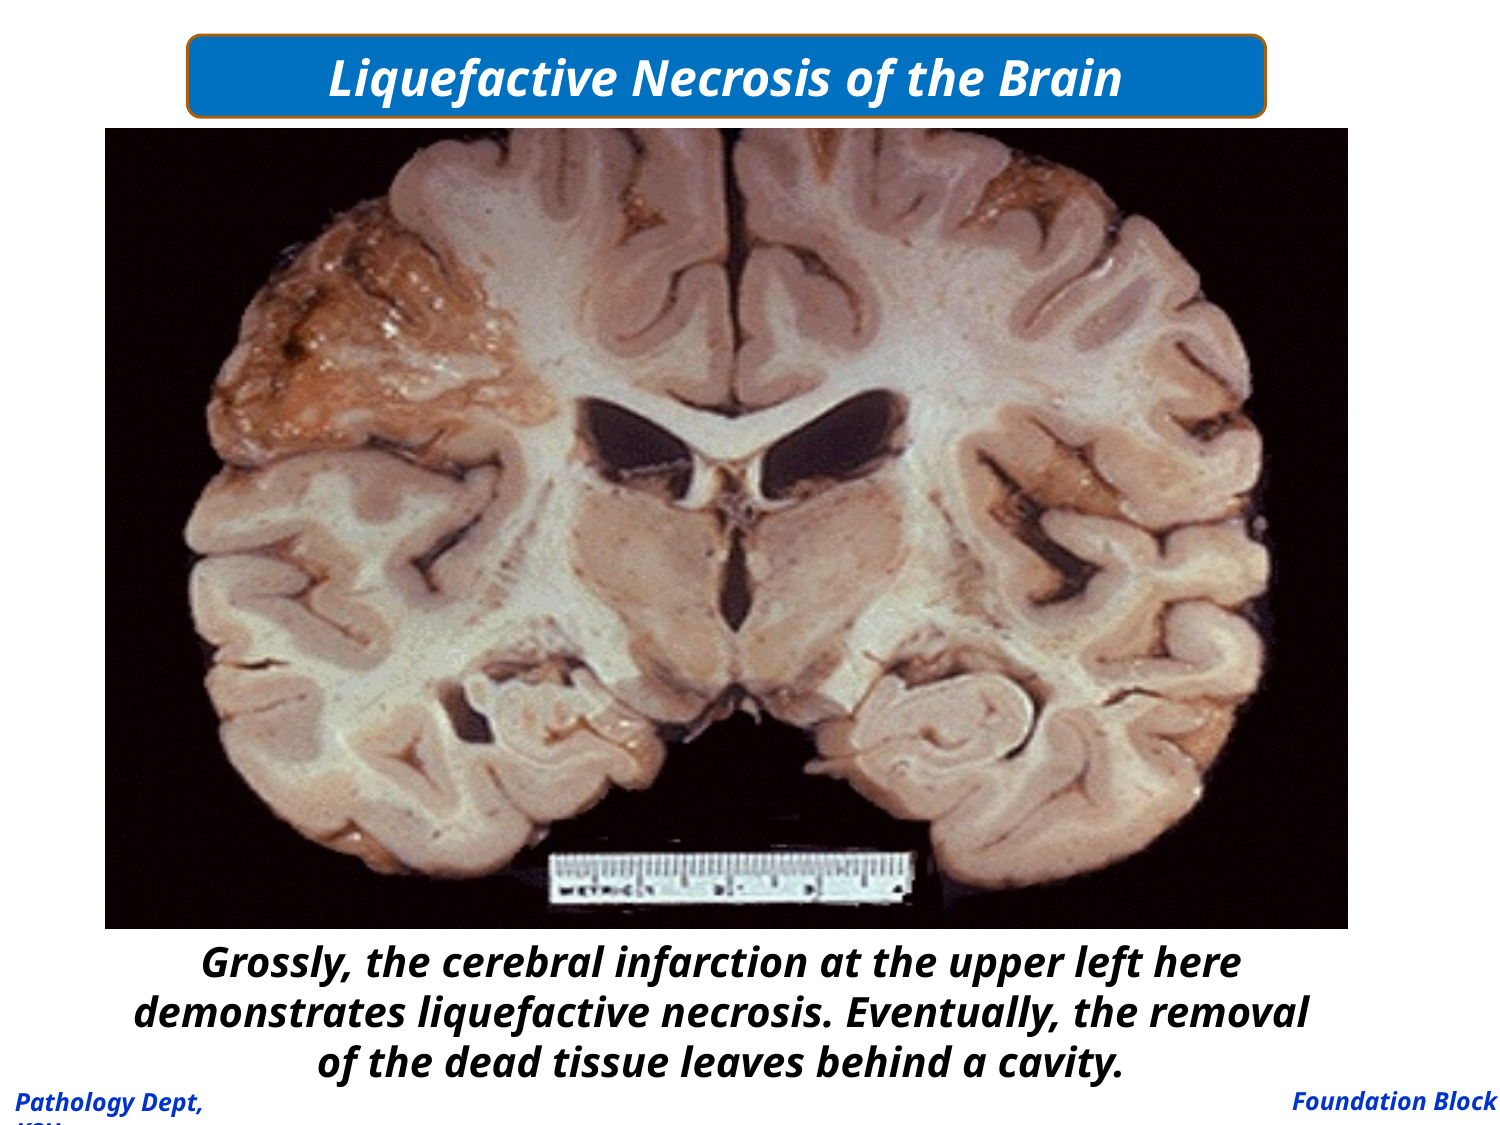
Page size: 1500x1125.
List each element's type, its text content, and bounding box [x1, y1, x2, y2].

text_box Pathology Dept, KSU [0, 1079, 258, 1125]
text_box Grossly, the cerebral infarction at the upper left here demonstrates liquefactive necrosis. Eventually, the removal of the dead tissue leaves behind a cavity. [100, 933, 1343, 1094]
picture [105, 128, 1348, 929]
text_box Liquefactive Necrosis of the Brain [185, 33, 1268, 119]
text_box Foundation Block [1277, 1078, 1500, 1123]
